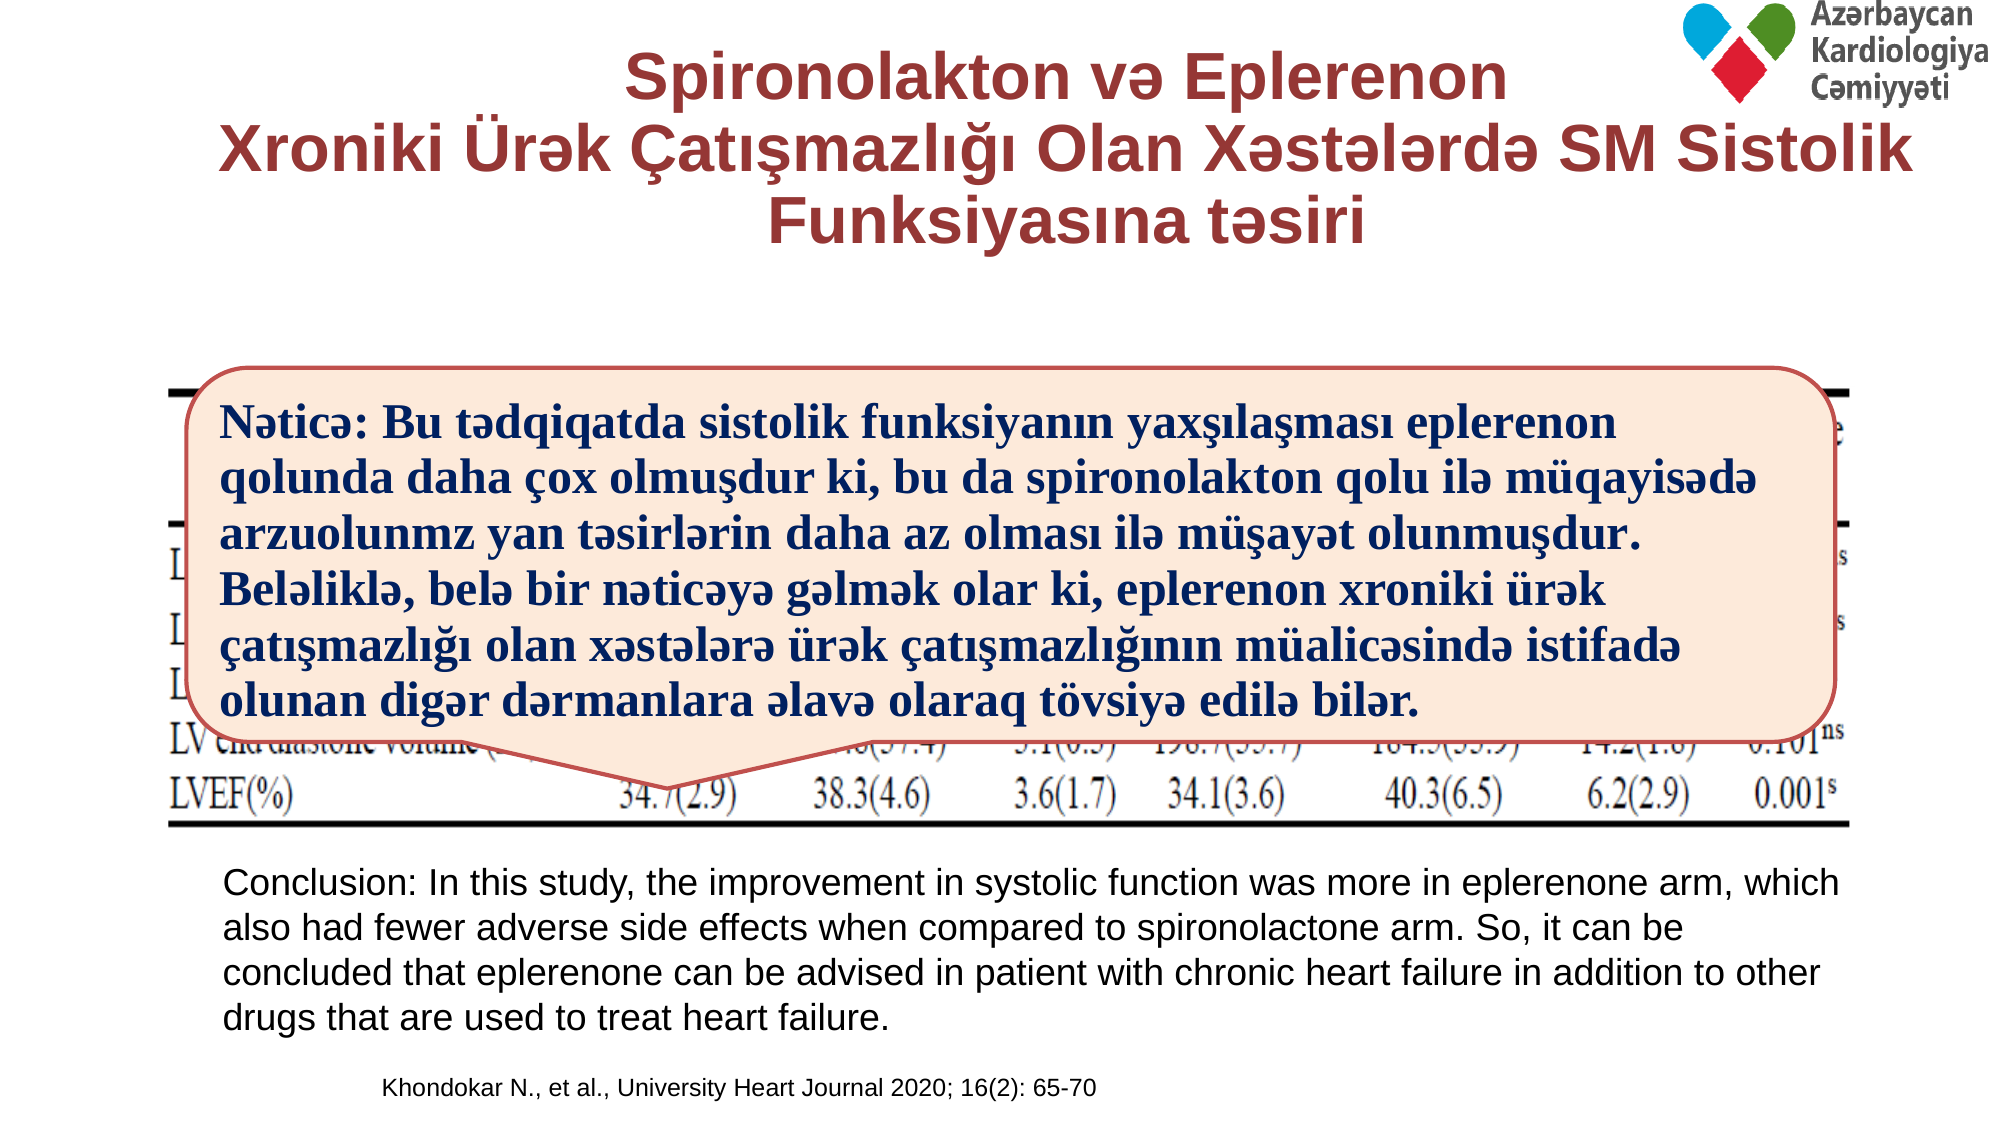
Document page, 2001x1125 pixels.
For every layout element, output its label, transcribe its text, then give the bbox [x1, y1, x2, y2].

text_box Khondokar N., et al., University Heart Journal 2020; 16(2): 65-70 [338, 1064, 1147, 1110]
picture [1682, 0, 1988, 108]
text_box Conclusion: In this study, the improvement in systolic function was more in eplerenone arm, which also had fewer adverse side effects when compared to spironolactone arm. So, it can be concluded that eplerenone can be advised in patient with chronic heart failure in addition to other drugs that are used to treat heart failure. [207, 850, 1864, 1046]
picture [166, 385, 1855, 834]
text_box Nəticə: Bu tədqiqatda sistolik funksiyanın yaxşılaşması eplerenon qolunda daha çox olmuşdur ki, bu da spironolakton qolu ilə müqayisədə arzuolunmz yan təsirlərin daha az olması ilə müşayət olunmuşdur. Beləliklə, belə bir nəticəyə gəlmək olar ki, eplerenon xroniki ürək çatışmazlığı olan xəstələrə ürək çatışmazlığının müalicəsində istifadə olunan digər dərmanlara əlavə olaraq tövsiyə edilə bilər. [205, 365, 1816, 382]
title Spironolakton və Eplerenon Xroniki Ürək Çatışmazlığı Olan Xəstələrdə SM Sistolik Funksiyasına təsiri [167, 35, 1968, 260]
